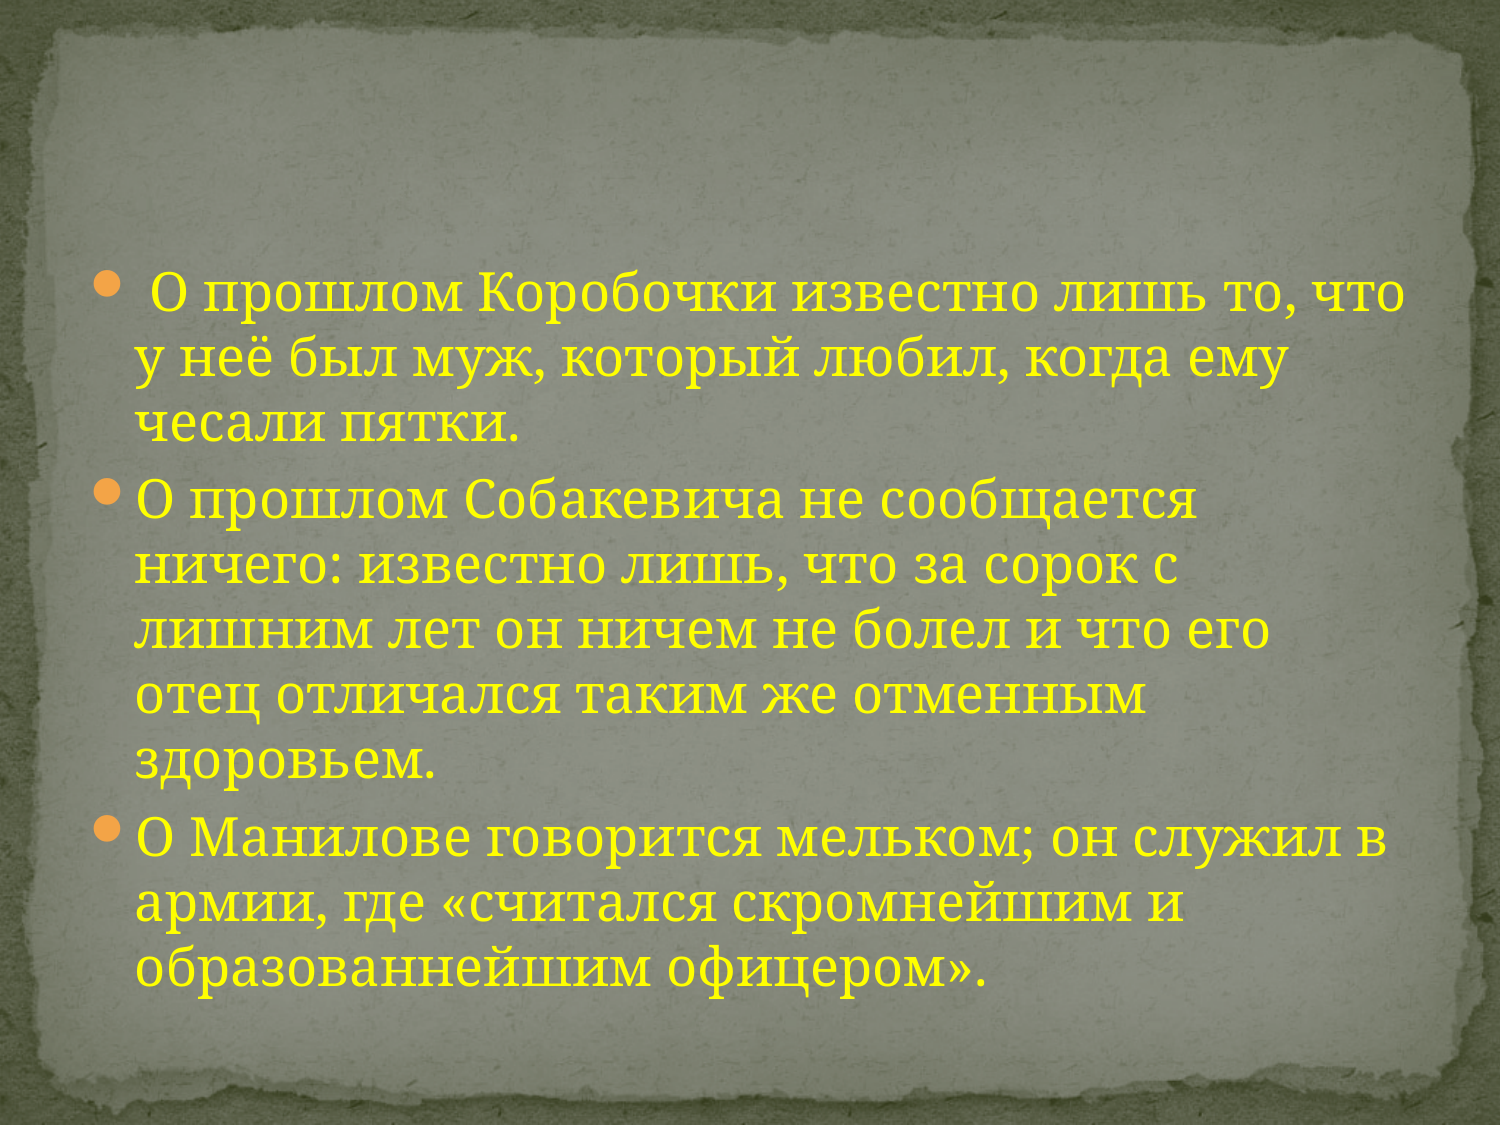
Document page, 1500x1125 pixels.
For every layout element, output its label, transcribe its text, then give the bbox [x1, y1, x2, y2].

list О прошлом Коробочки известно лишь то, что у неё был муж, который любил, когда ему чесали пятки. О прошлом Собакевича не сообщается ничего: известно лишь, что за сорок с лишним лет он ничем не болел и что его отец отличался таким же отменным здоровьем. О Манилове говорится мельком; он служил в армии, где «считался скромнейшим и образованнейшим офицером». [75, 249, 1425, 1000]
